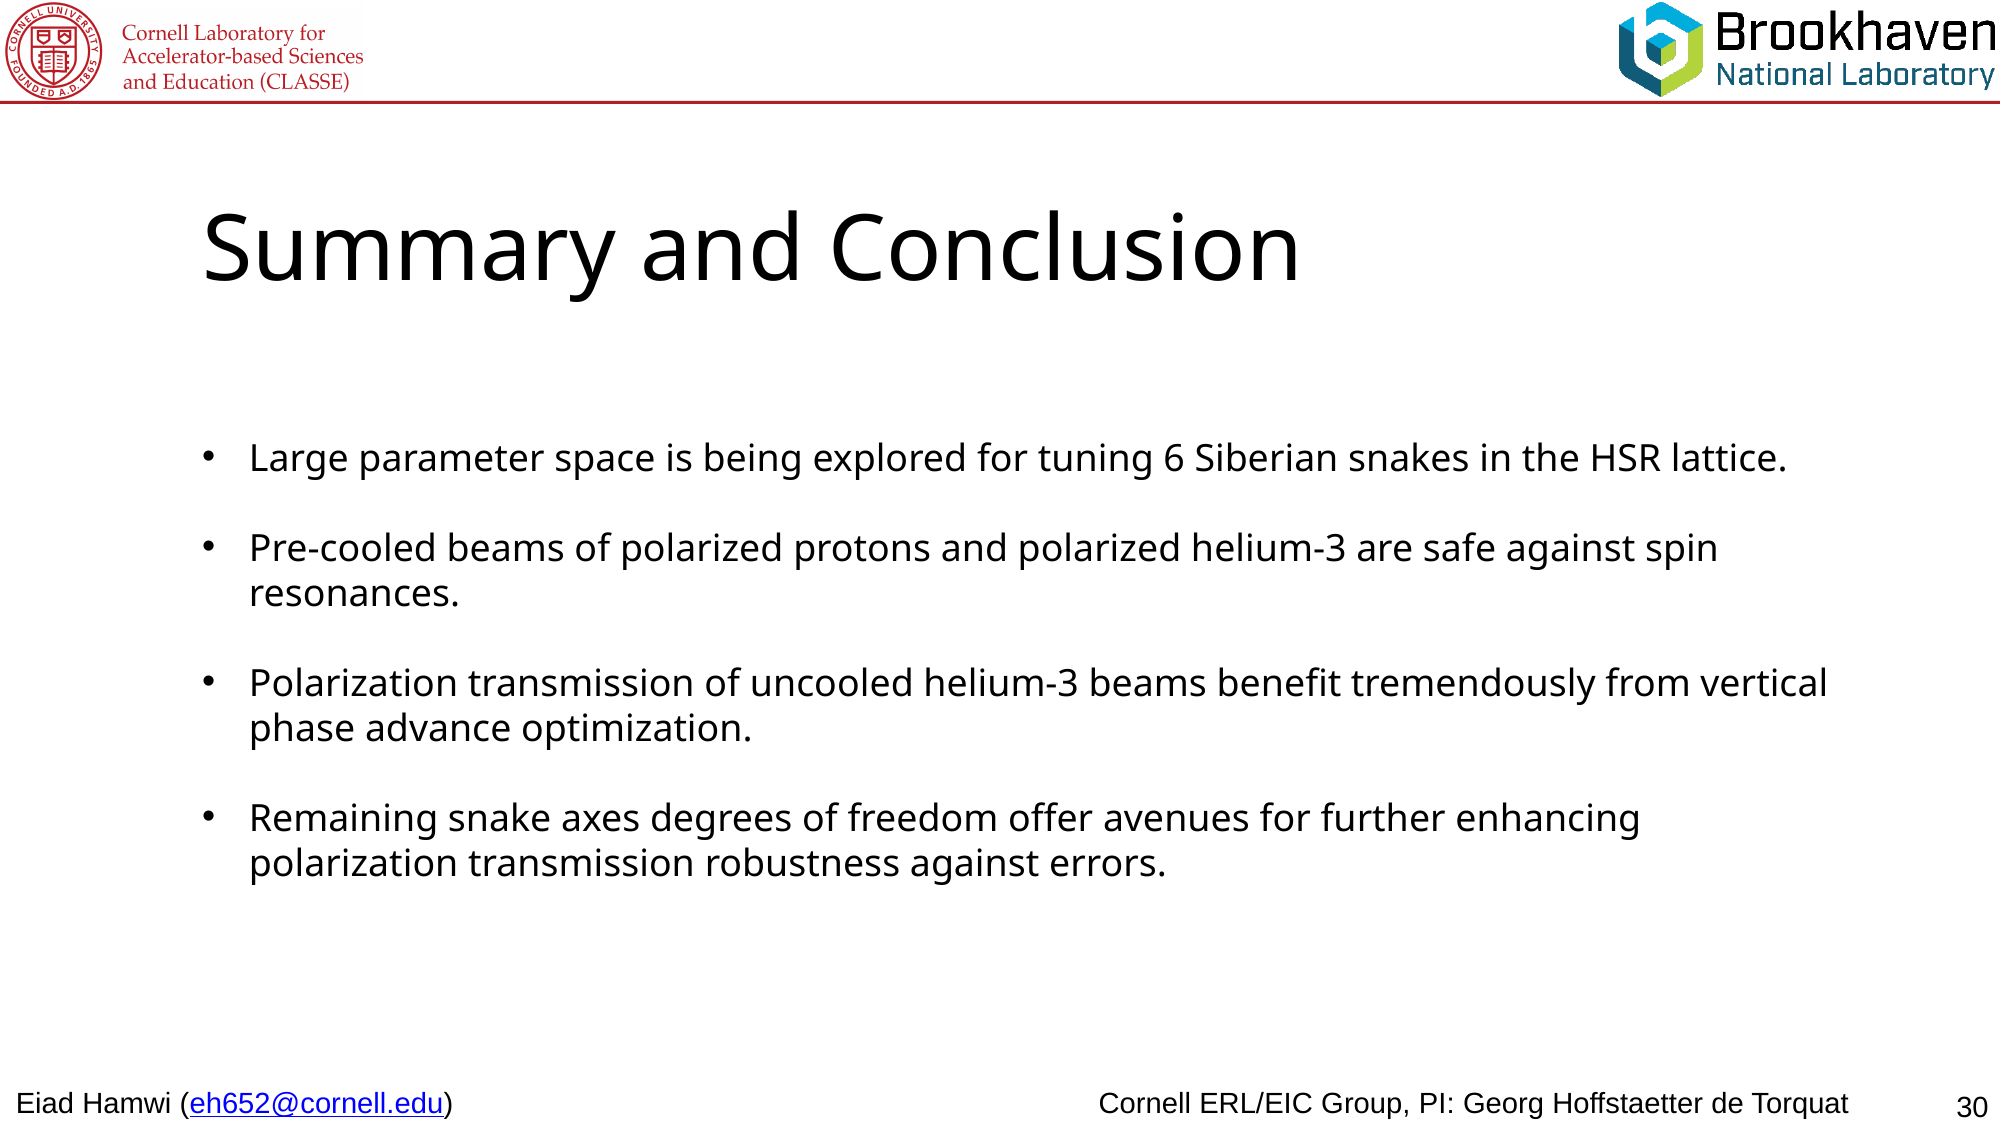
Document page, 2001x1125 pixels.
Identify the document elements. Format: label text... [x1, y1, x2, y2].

picture [1619, 2, 1995, 97]
text_box Summary and Conclusion Large parameter space is being explored for tuning 6 Siberian snakes in the HSR lattice. Pre-cooled beams of polarized protons and polarized helium-3 are safe against spin resonances. Polarization transmission of uncooled helium-3 beams benefit tremendously from vertical phase advance optimization. Remaining snake axes degrees of freedom offer avenues for further enhancing polarization transmission robustness against errors. [187, 181, 1853, 891]
picture [5, 2, 363, 100]
